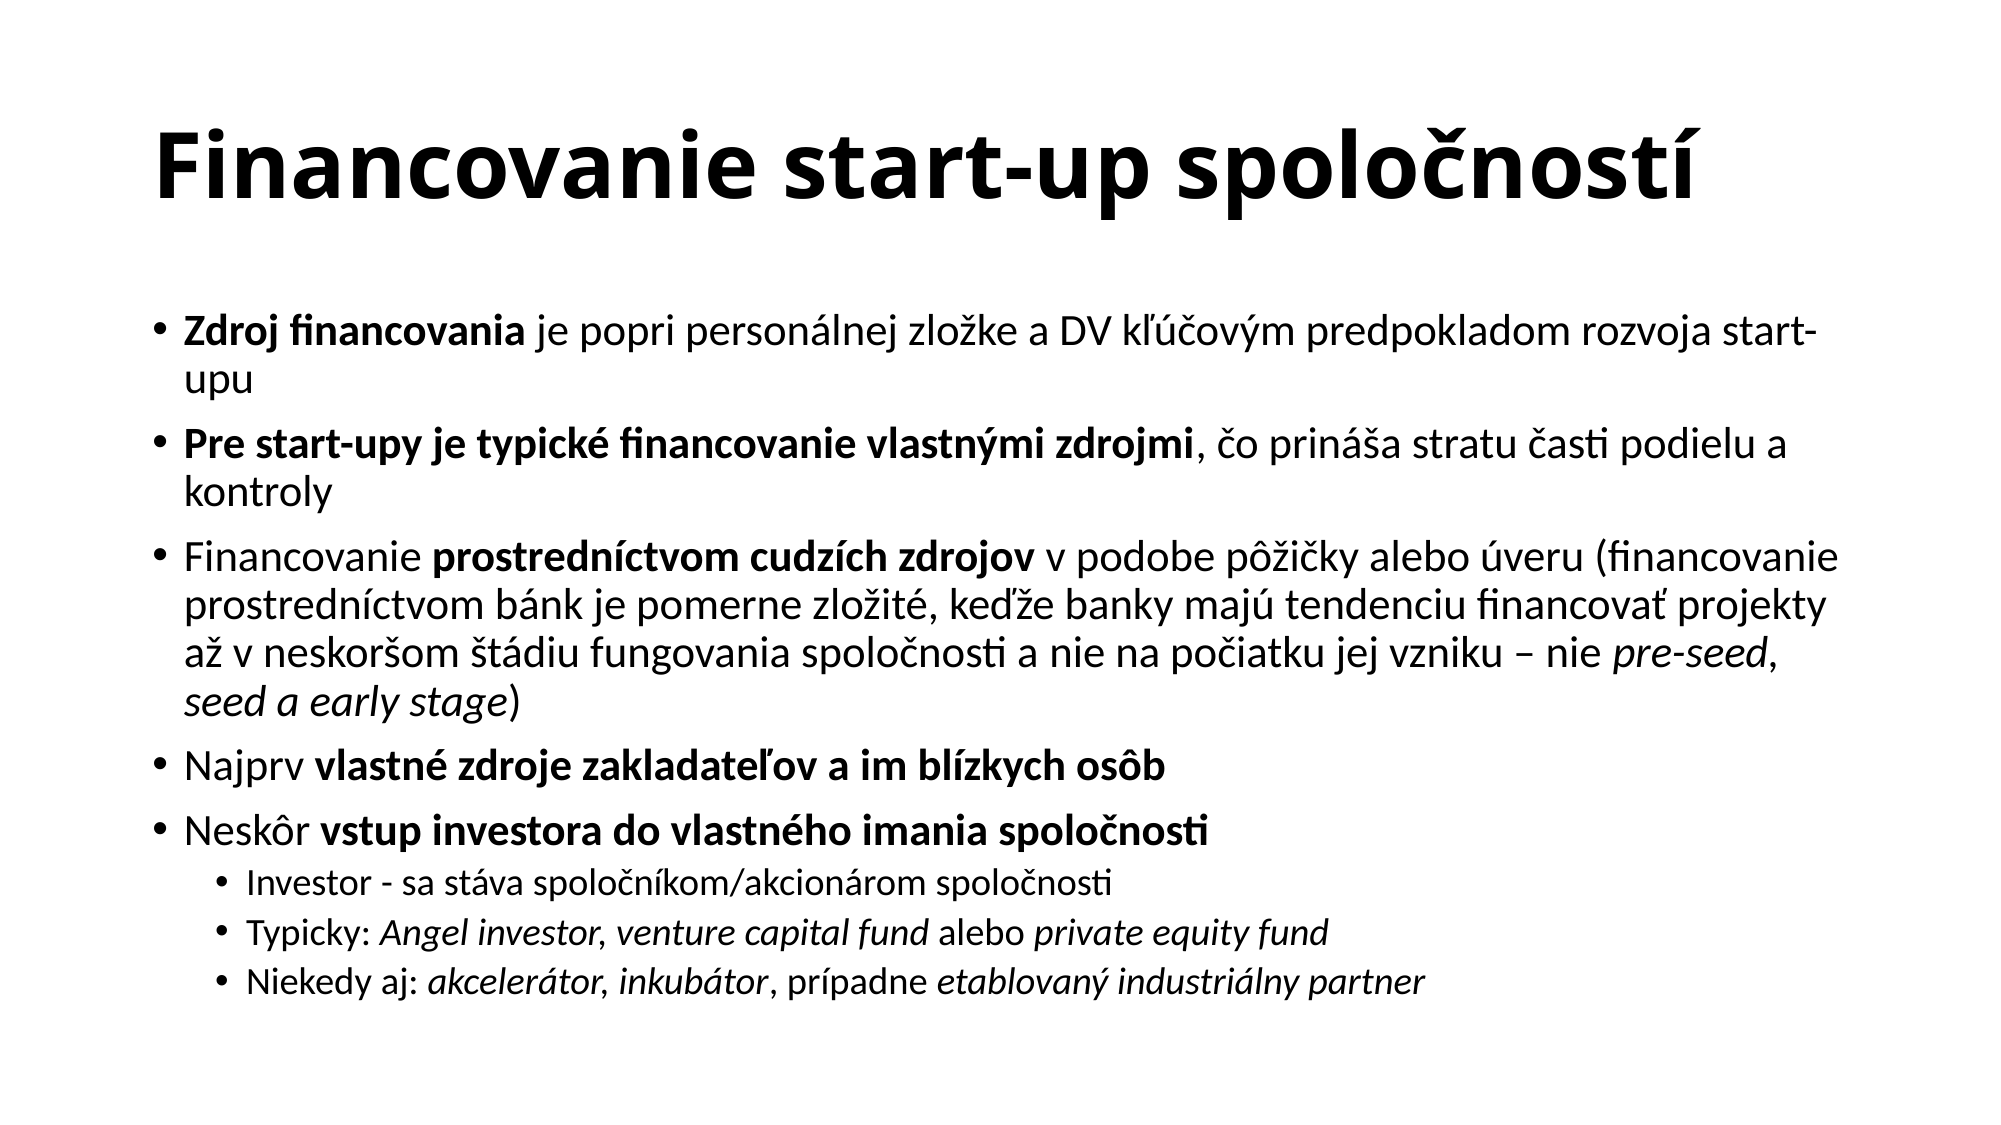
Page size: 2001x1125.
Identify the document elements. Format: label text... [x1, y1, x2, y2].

title Financovanie start-up spoločností [137, 59, 1863, 278]
list Zdroj financovania je popri personálnej zložke a DV kľúčovým predpokladom rozvoja start-upu Pre start-upy je typické financovanie vlastnými zdrojmi, čo prináša stratu časti podielu a kontroly Financovanie prostredníctvom cudzích zdrojov v podobe pôžičky alebo úveru (financovanie prostredníctvom bánk je pomerne zložité, keďže banky majú tendenciu financovať projekty až v neskoršom štádiu fungovania spoločnosti a nie na počiatku jej vzniku – nie pre-seed, seed a early stage) Najprv vlastné zdroje zakladateľov a im blízkych osôb Neskôr vstup investora do vlastného imania spoločnosti Investor - sa stáva spoločníkom/akcionárom spoločnosti Typicky: Angel investor, venture capital fund alebo private equity fund Niekedy aj: akcelerátor, inkubátor, prípadne etablovaný industriálny partner [137, 299, 1863, 1014]
